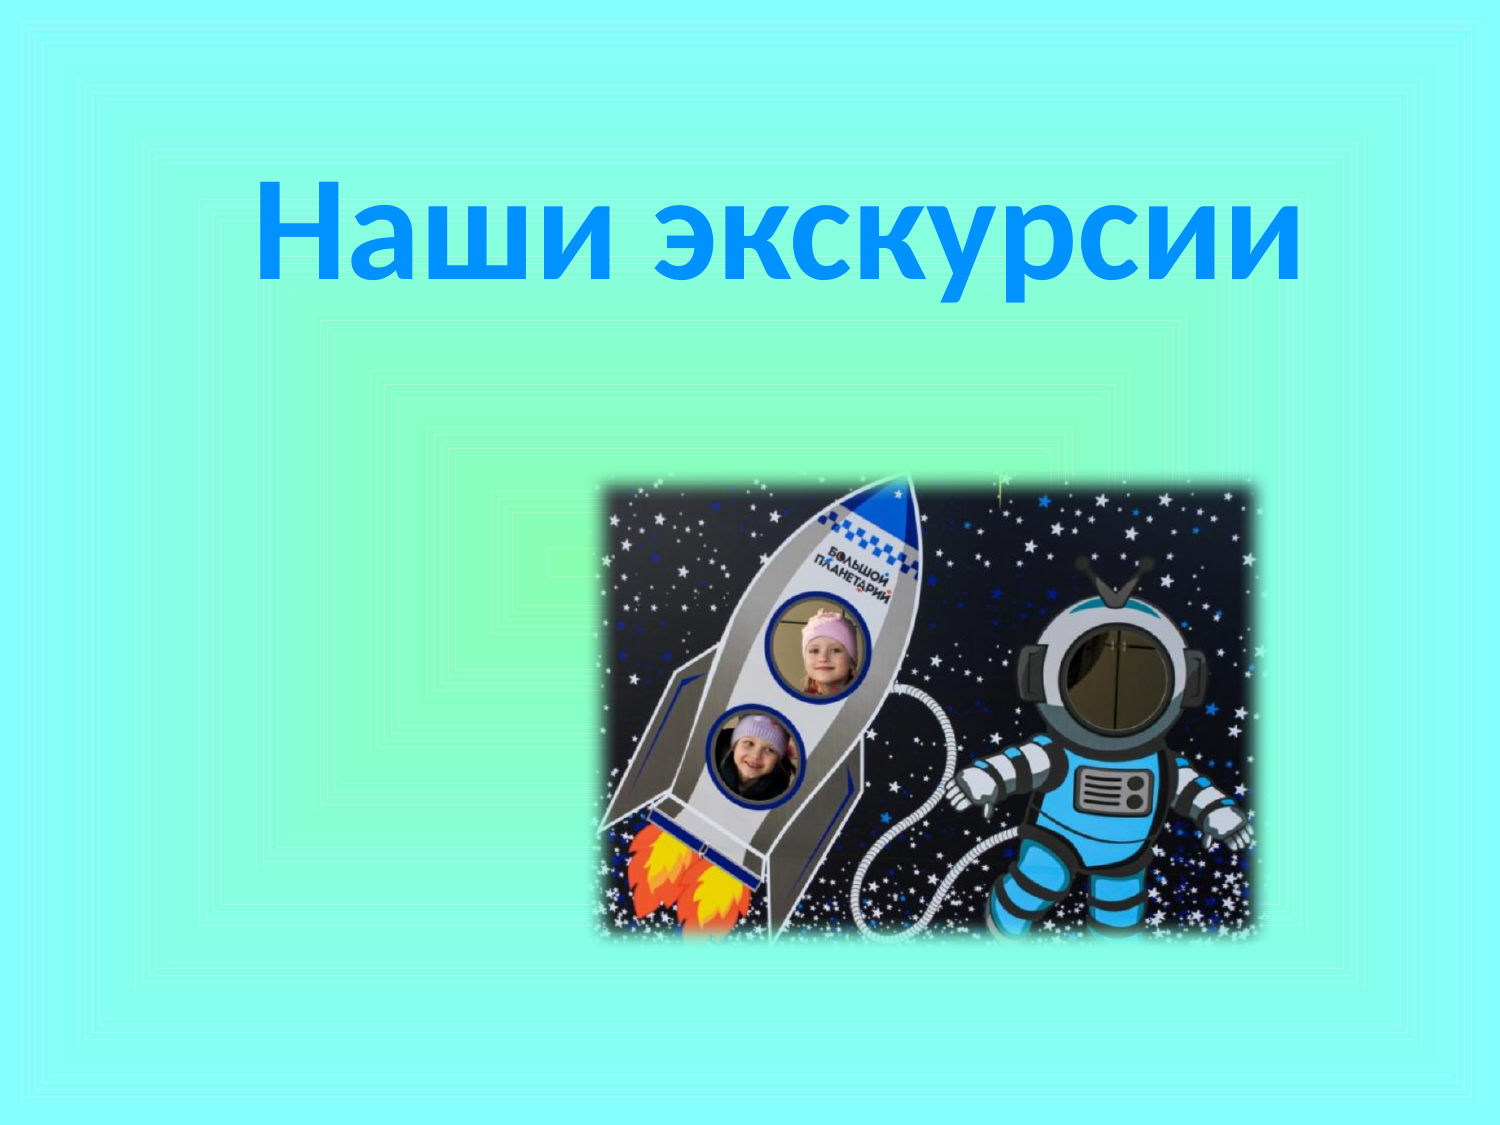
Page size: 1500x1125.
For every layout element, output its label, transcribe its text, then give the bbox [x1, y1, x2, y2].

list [584, 467, 1272, 950]
title Наши экскурсии [135, 113, 1425, 327]
